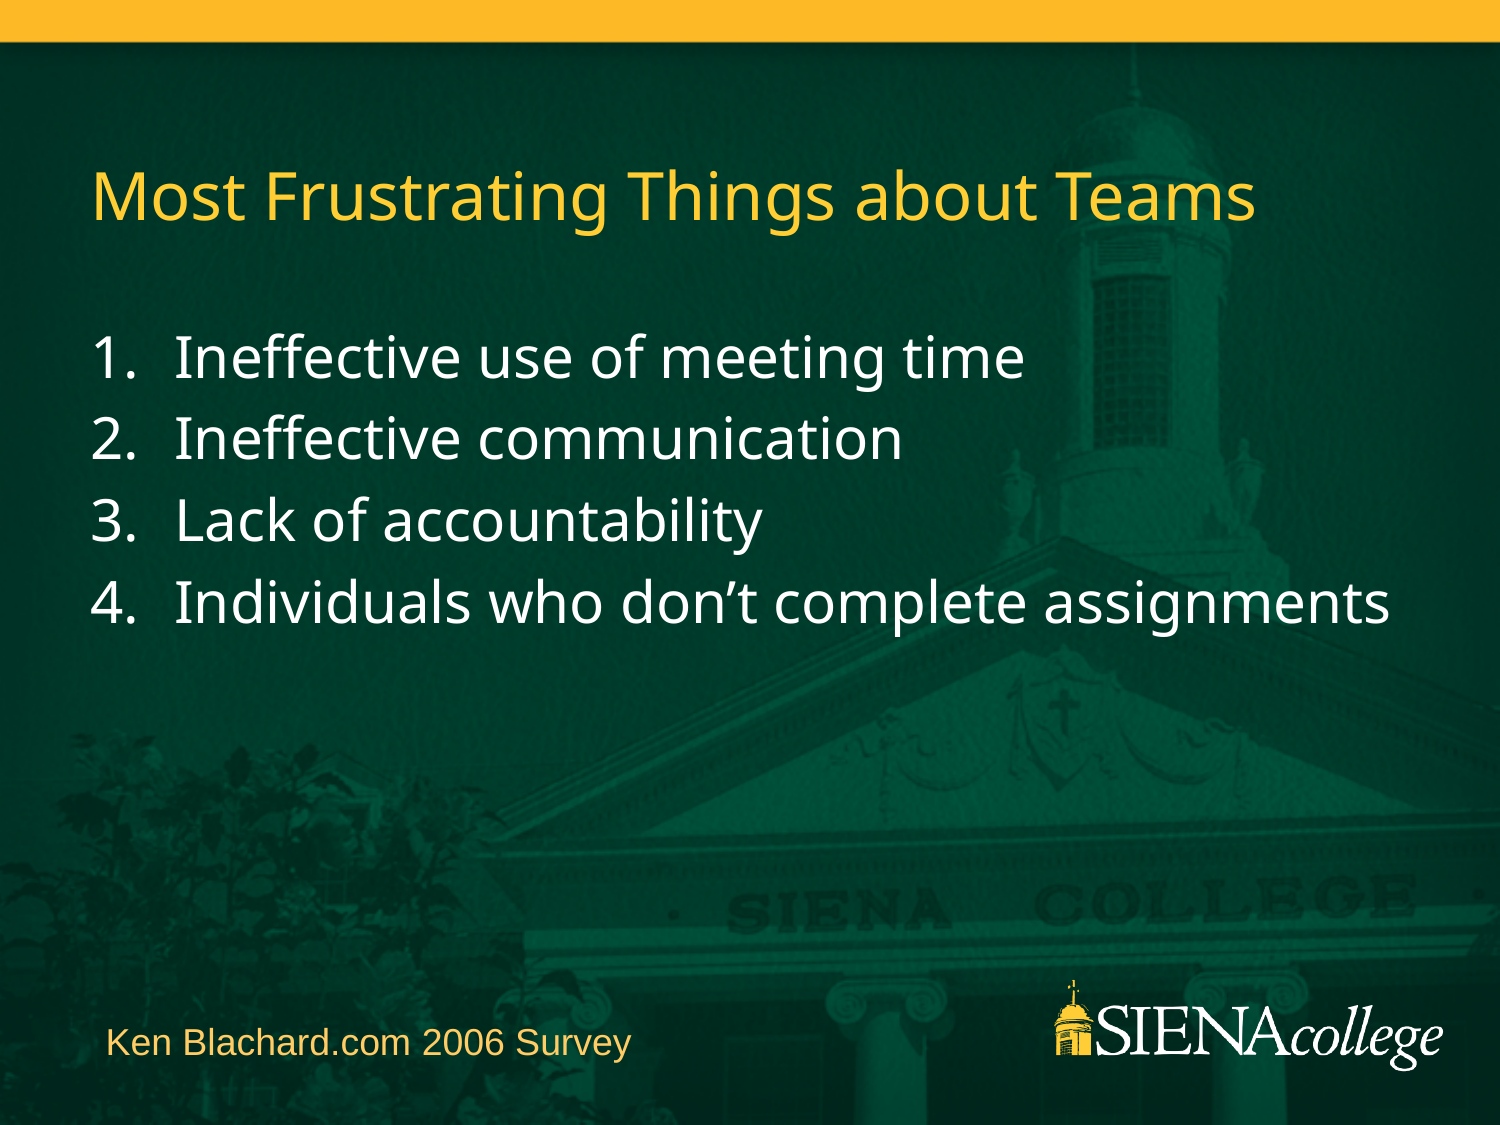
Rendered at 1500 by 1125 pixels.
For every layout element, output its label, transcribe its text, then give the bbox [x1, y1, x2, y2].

title Most Frustrating Things about Teams [75, 99, 1425, 288]
picture [0, 0, 1500, 1125]
list Ineffective use of meeting time Ineffective communication Lack of accountability Individuals who don’t complete assignments [75, 312, 1425, 950]
text_box Ken Blachard.com 2006 Survey [90, 1010, 647, 1070]
